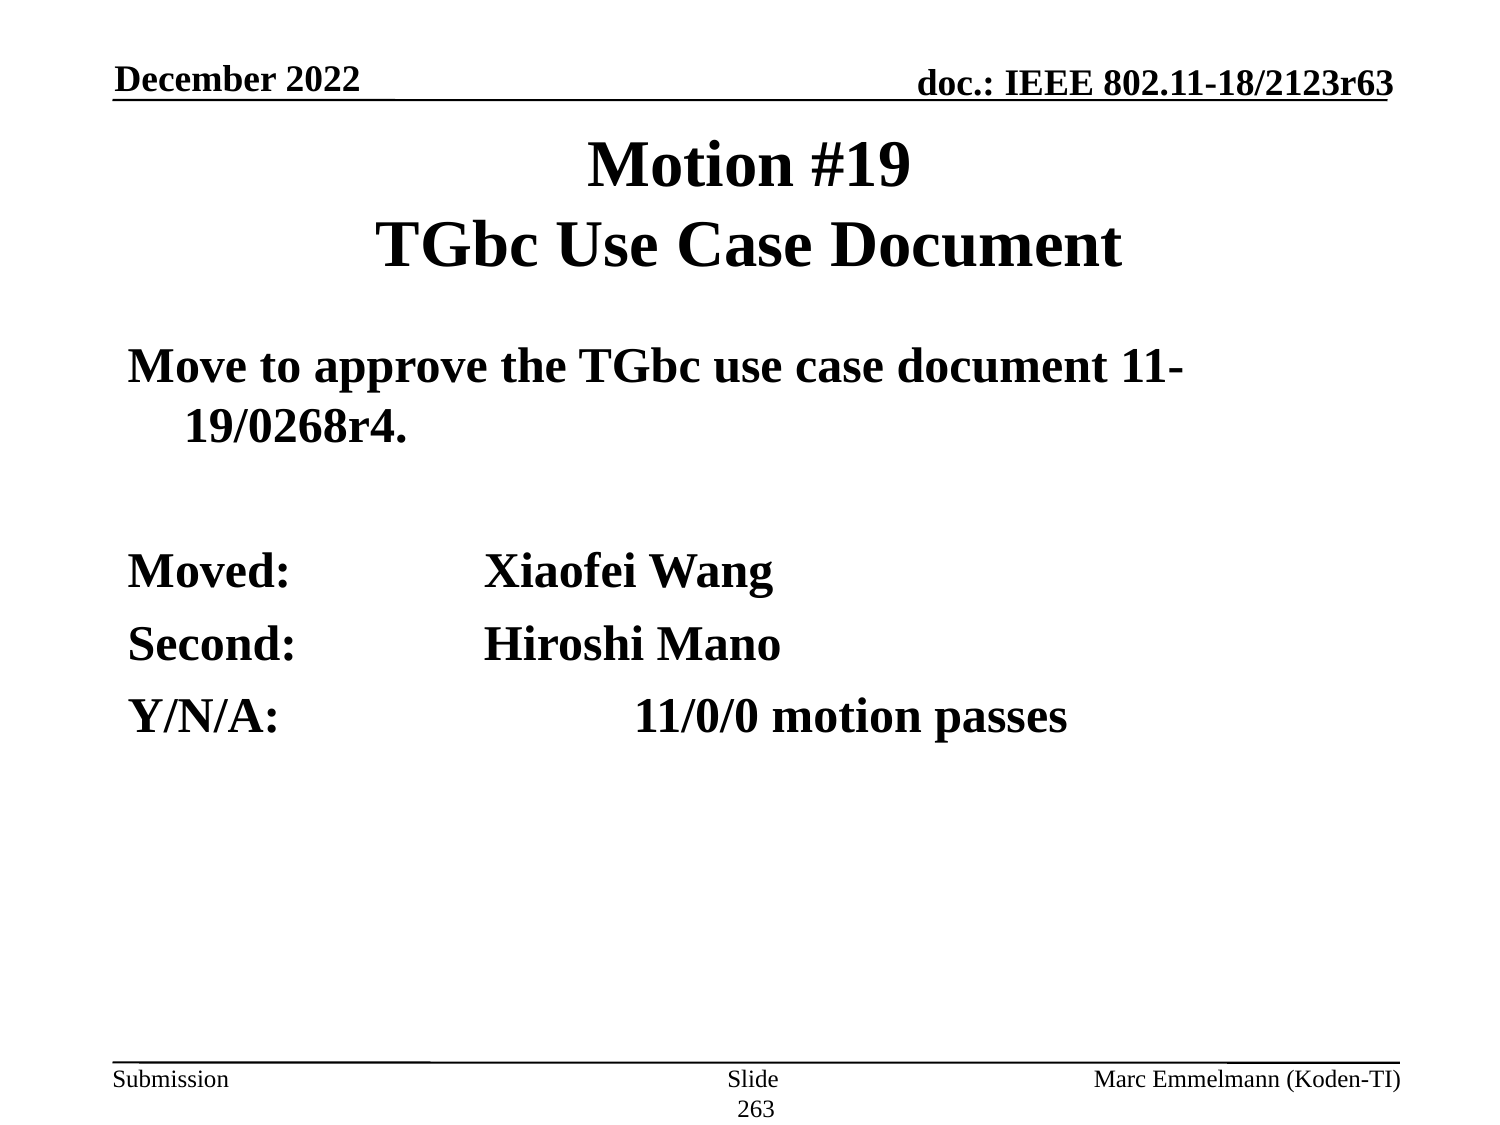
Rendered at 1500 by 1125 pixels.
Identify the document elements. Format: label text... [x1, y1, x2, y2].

footer Marc Emmelmann (Koden-TI) [878, 1061, 1402, 1093]
title Motion #19 TGbc Use Case Document [112, 112, 1388, 288]
list Move to approve the TGbc use case document 11-19/0268r4. Moved: Xiaofei Wang Second: Hiroshi Mano Y/N/A: 11/0/0 motion passes [112, 324, 1388, 1000]
slide_number Slide 263 [712, 1061, 800, 1123]
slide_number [114, 54, 423, 100]
